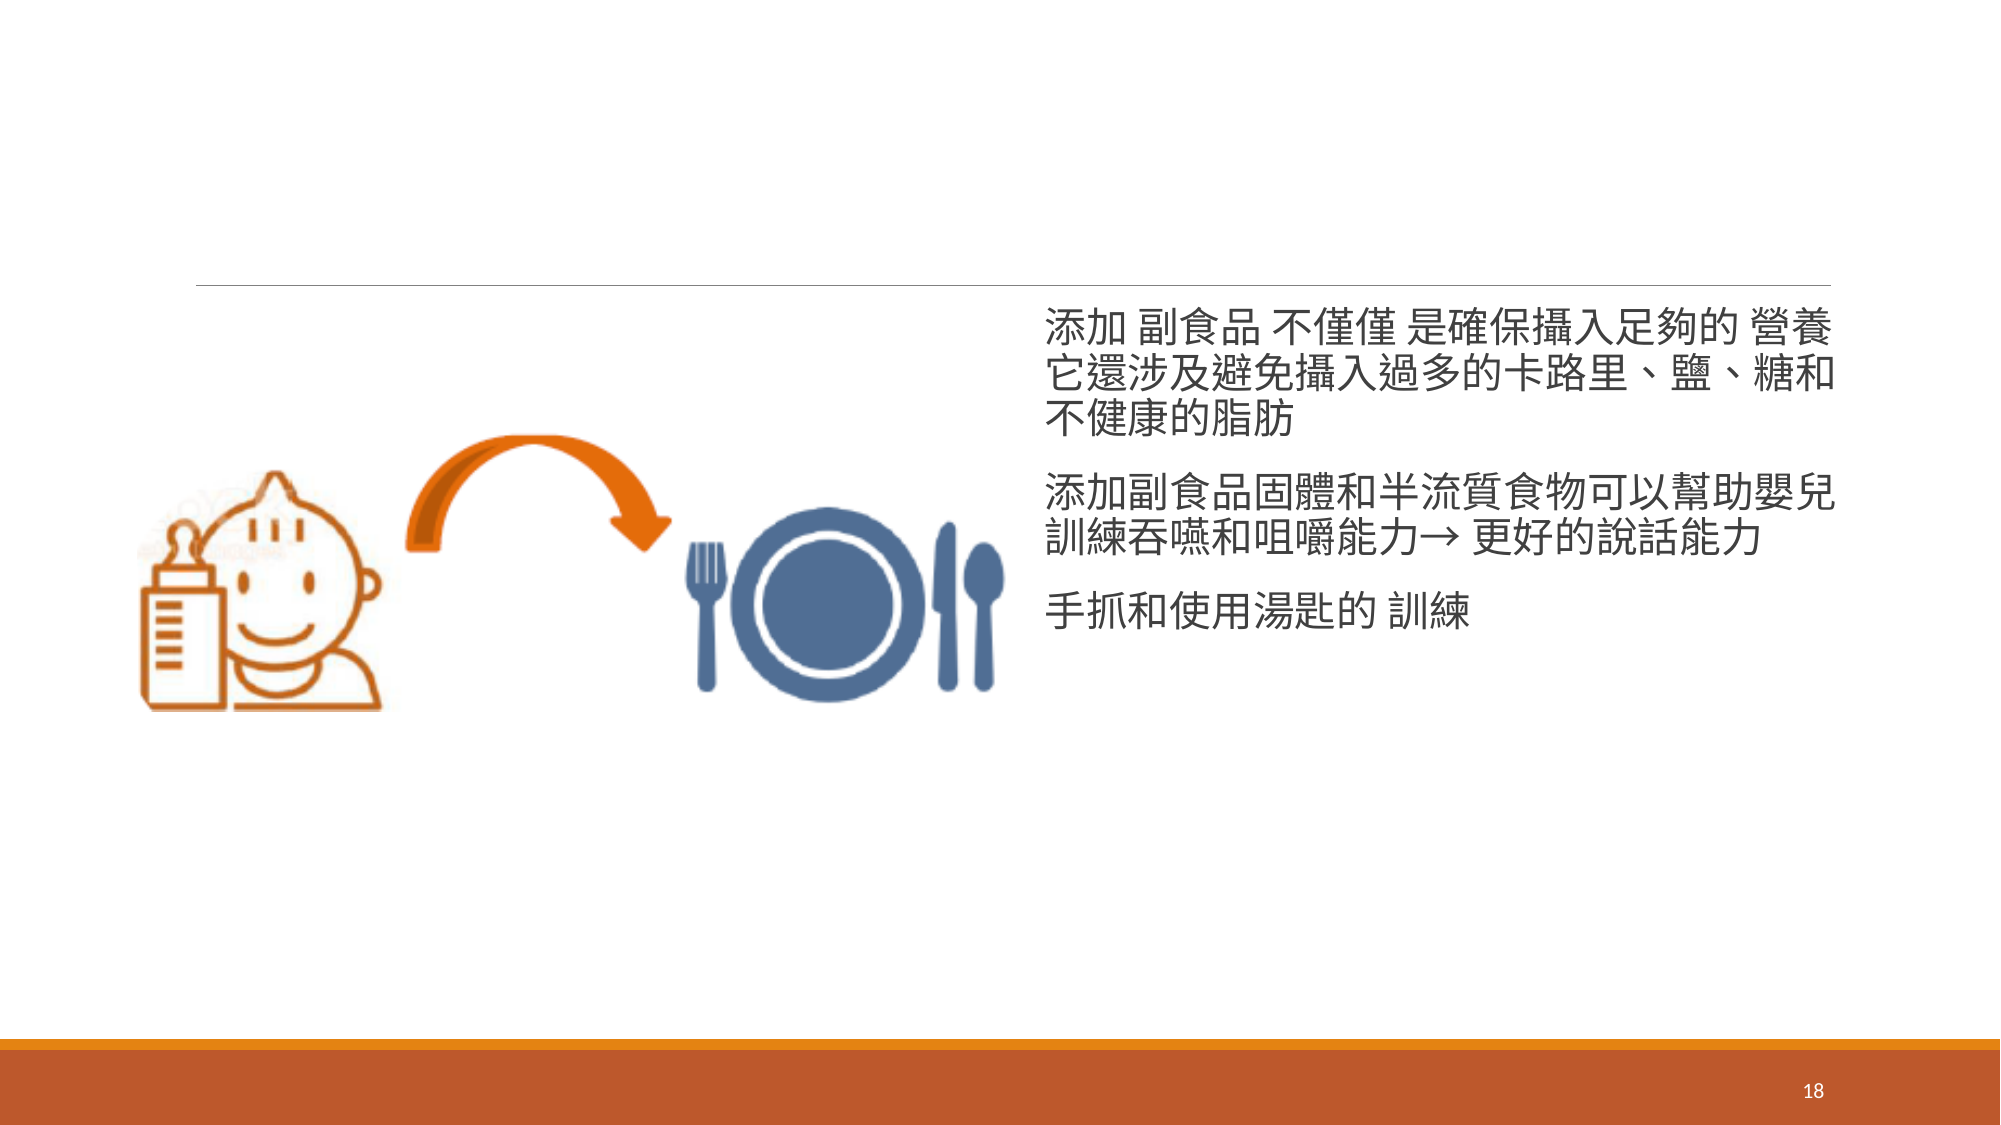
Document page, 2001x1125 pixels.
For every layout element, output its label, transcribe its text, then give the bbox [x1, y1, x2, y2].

slide_number 18 [1624, 1059, 1840, 1120]
picture [136, 396, 1008, 712]
list 添加 副食品 不僅僅 是確保攝入足夠的 營養 它還涉及避免攝入過多的卡路里、鹽、糖和不健康的脂肪 添加副食品固體和半流質食物可以幫助嬰兒訓練吞嚥和咀嚼能力→ 更好的說話能力 手抓和使用湯匙的 訓練 [1029, 299, 1863, 1014]
